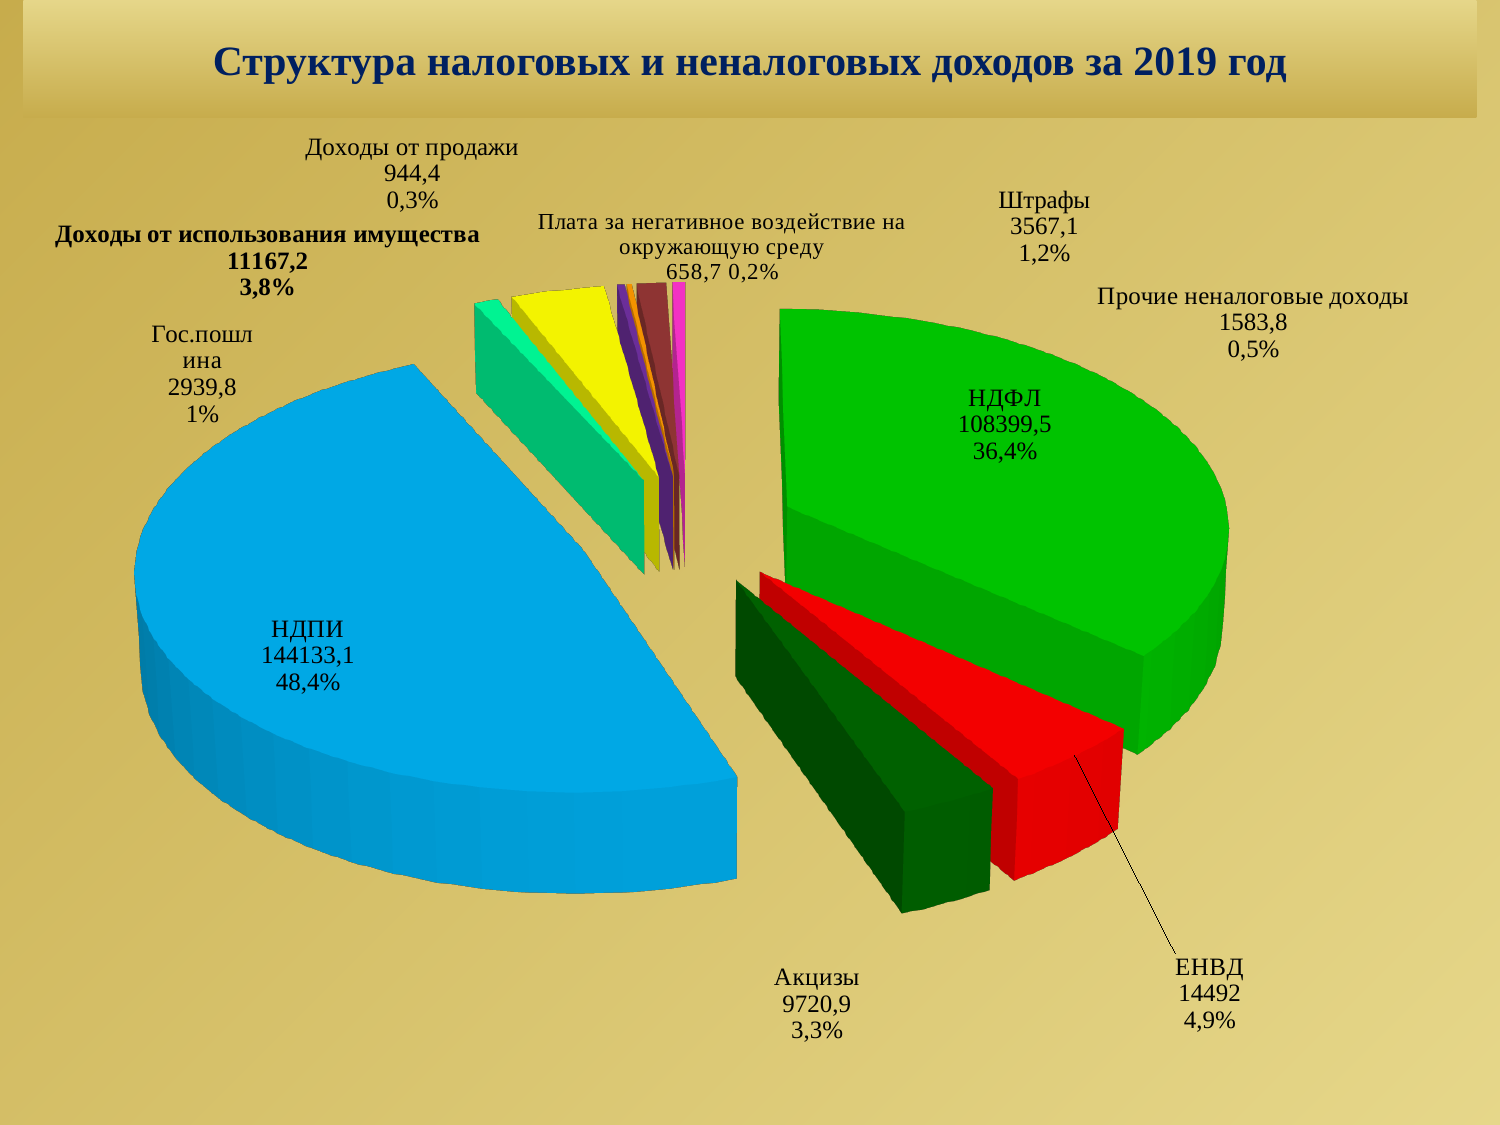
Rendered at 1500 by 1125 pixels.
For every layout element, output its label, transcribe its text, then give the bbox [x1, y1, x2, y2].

chart [54, 125, 1410, 1094]
title Структура налоговых и неналоговых доходов за 2019 год [23, 0, 1477, 118]
